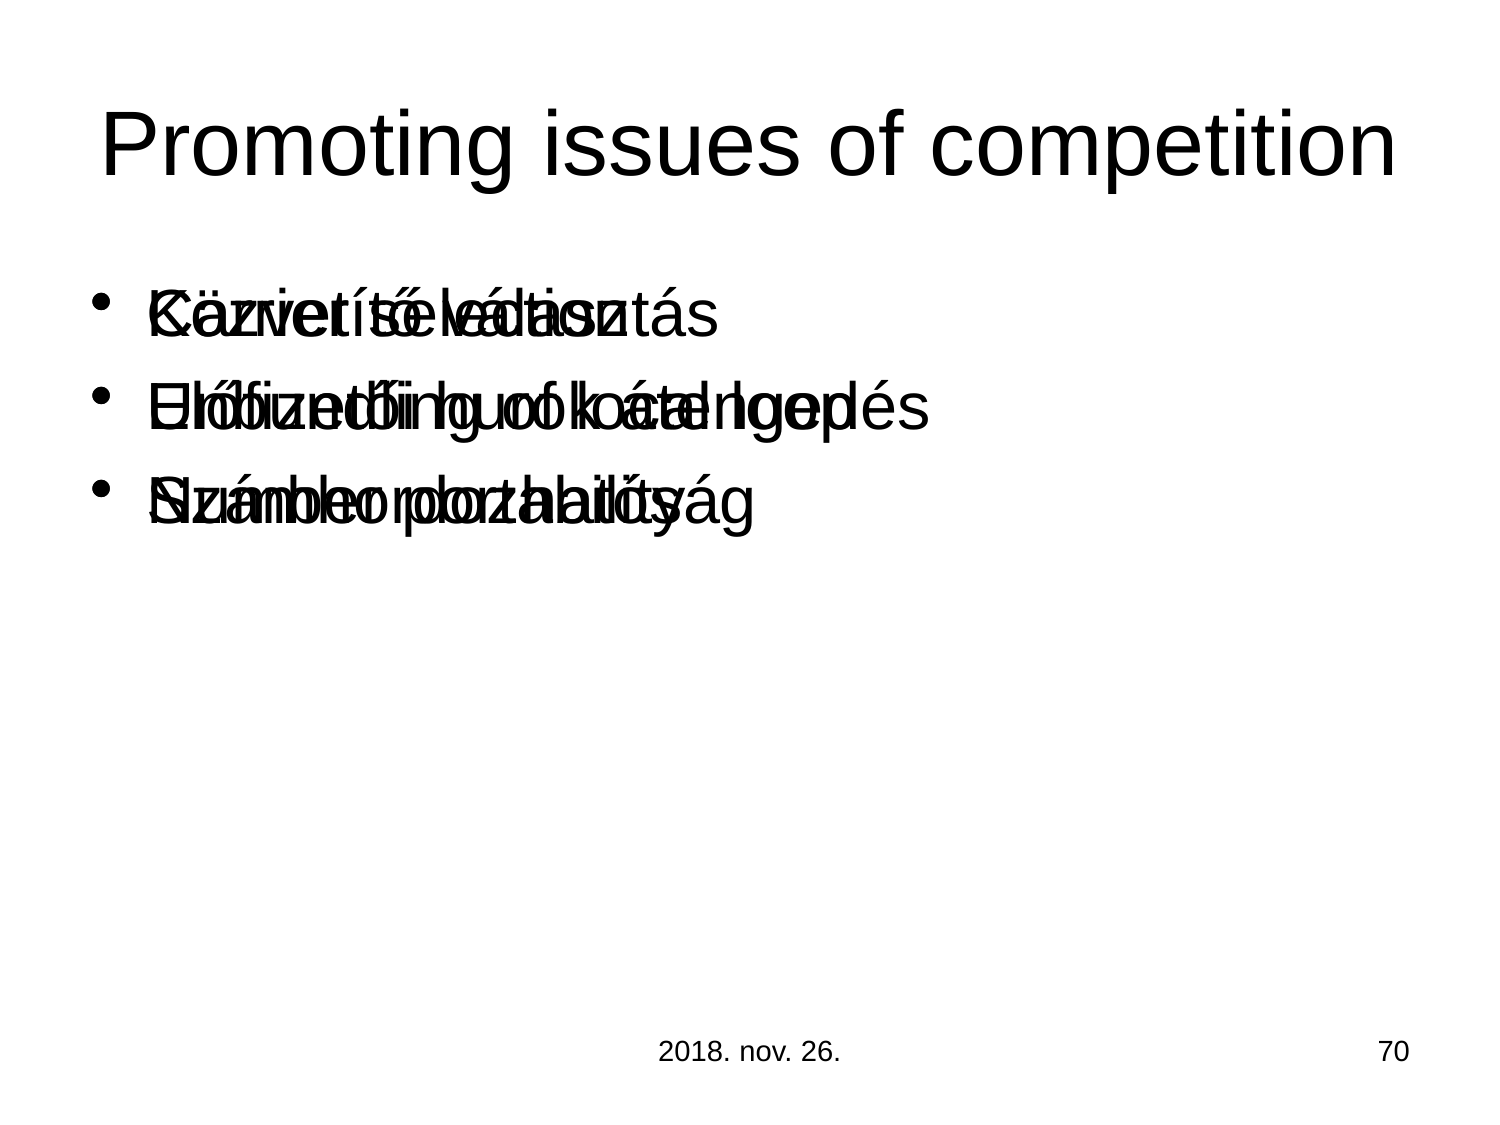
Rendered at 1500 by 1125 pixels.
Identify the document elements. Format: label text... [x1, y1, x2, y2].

list Carrier selection Unbundling of local loop Number portability [75, 262, 1425, 1005]
title Promoting issues of competition [75, 45, 1425, 233]
footer 2018. nov. 26. [512, 1024, 988, 1103]
slide_number 70 [1074, 1024, 1426, 1103]
